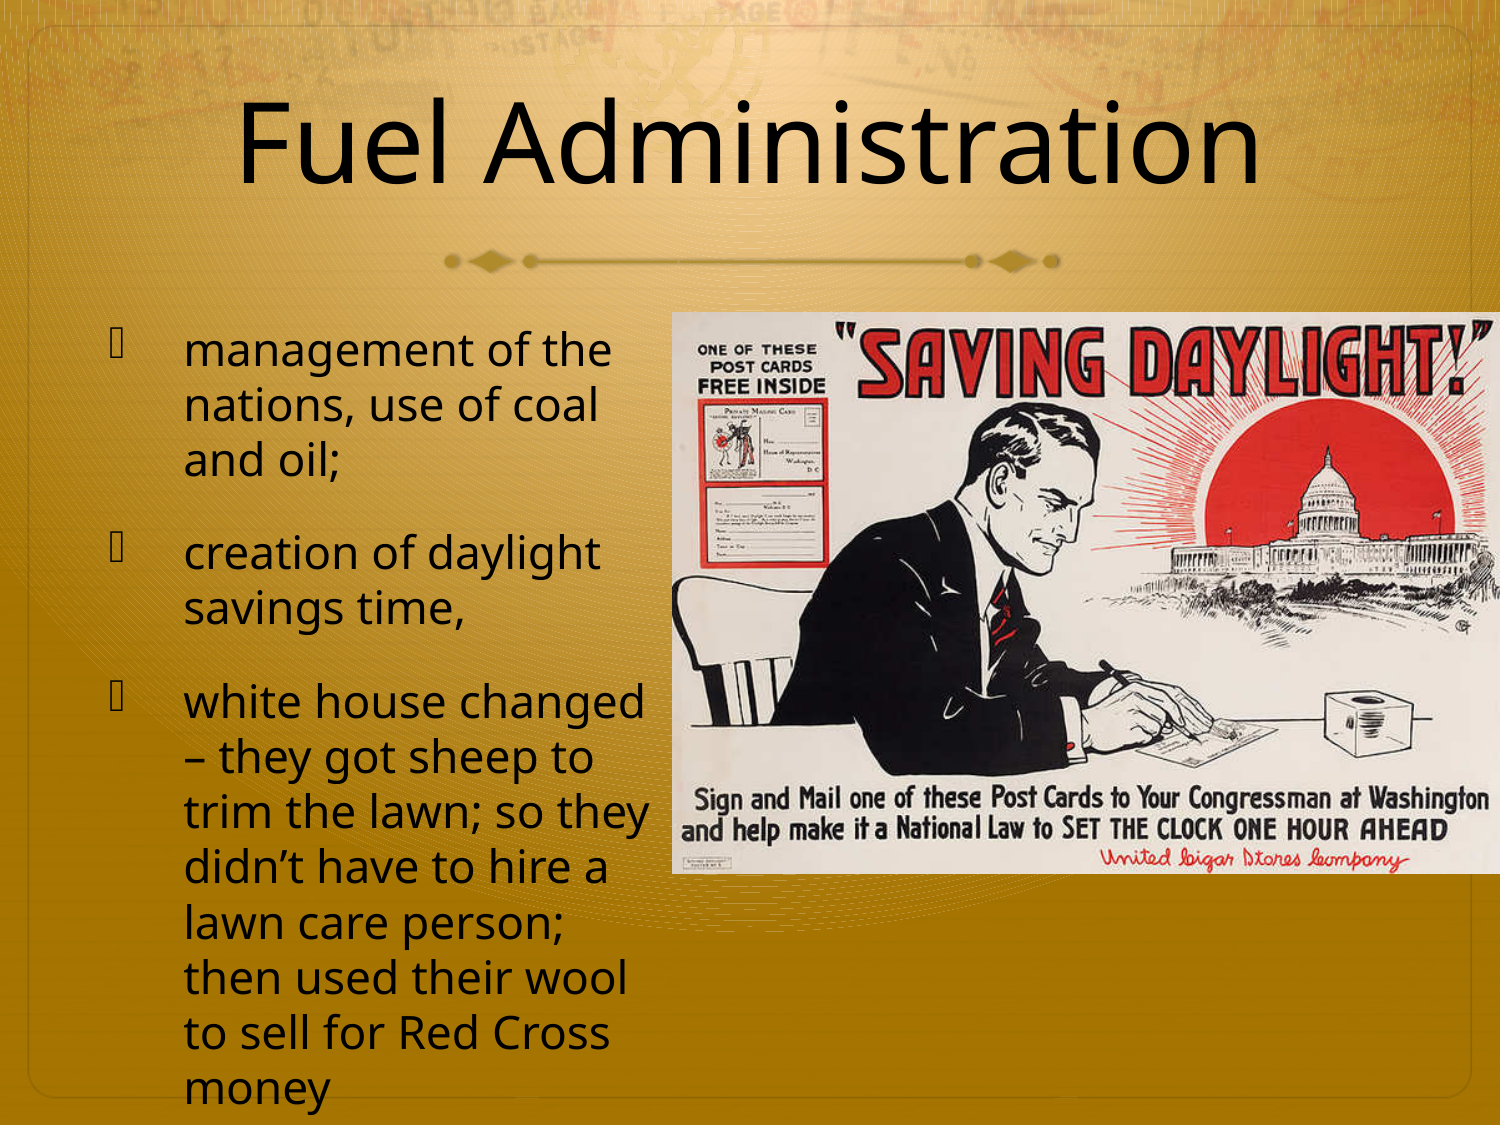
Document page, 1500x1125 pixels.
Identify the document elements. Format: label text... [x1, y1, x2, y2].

picture [0, 0, 1500, 1125]
title Fuel Administration [93, 45, 1407, 233]
list management of the nations, use of coal and oil; creation of daylight savings time, white house changed – they got sheep to trim the lawn; so they didn’t have to hire a lawn care person; then used their wool to sell for Red Cross money [93, 312, 673, 1125]
